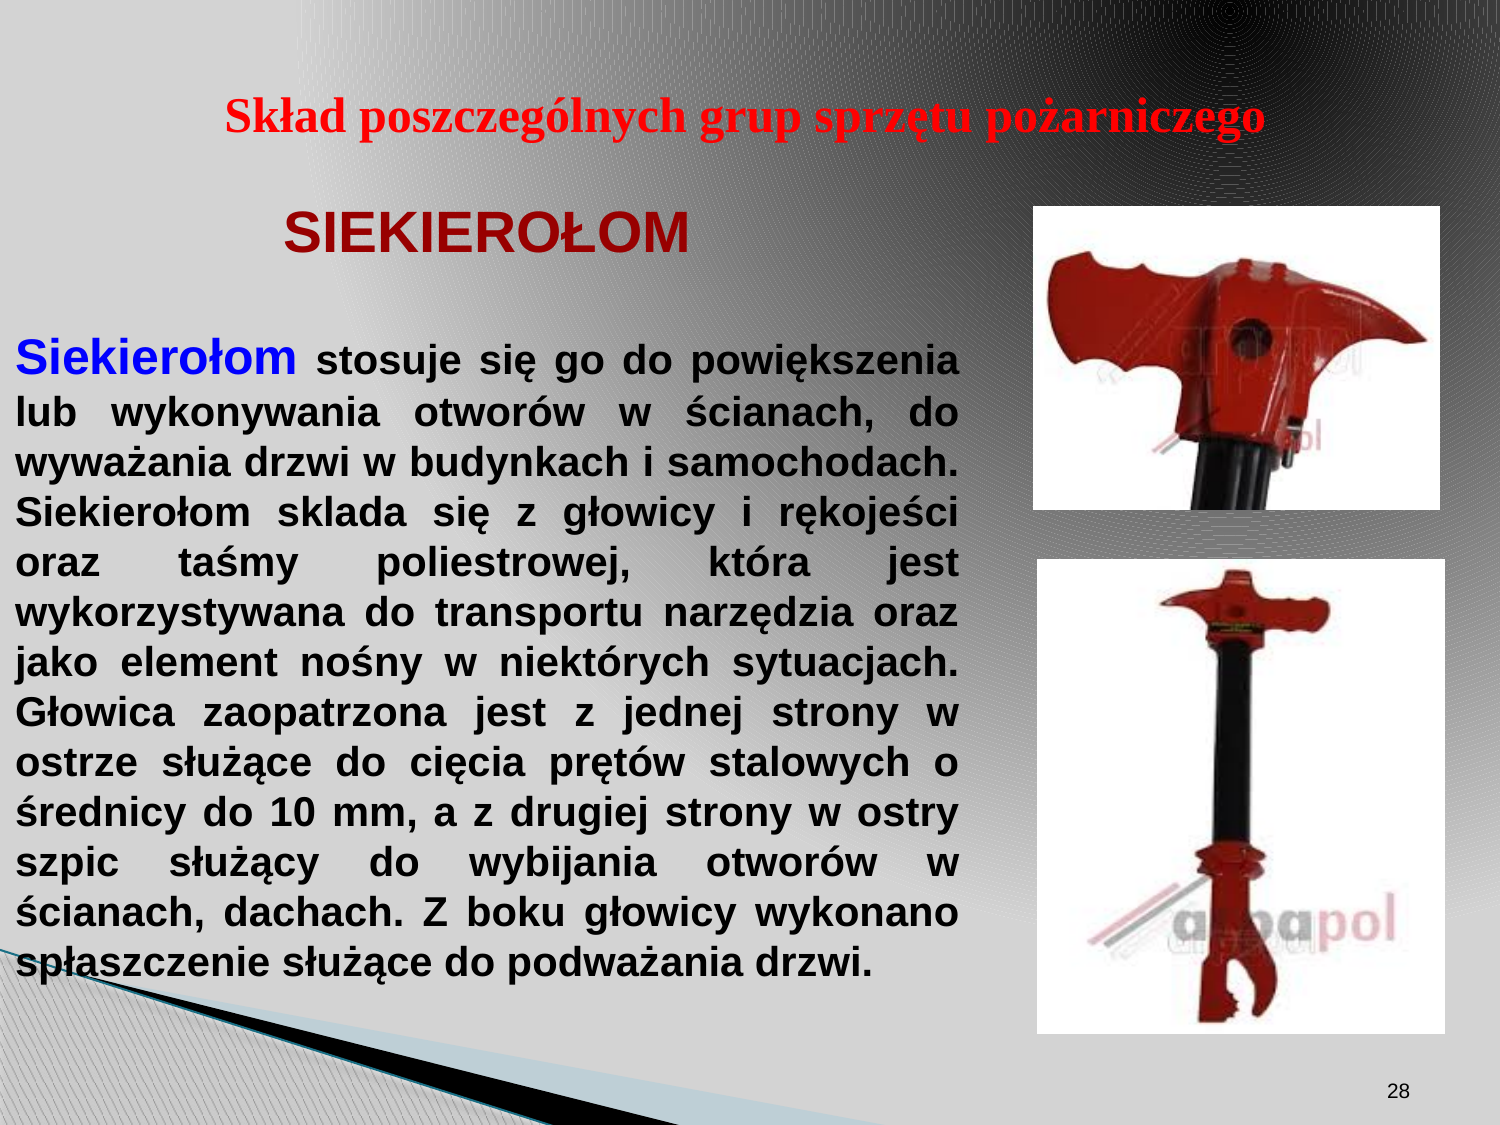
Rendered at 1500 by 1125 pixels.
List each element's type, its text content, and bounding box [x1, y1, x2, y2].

list SIEKIEROŁOM Siekierołom stosuje się go do powiększenia lub wykonywania otworów w ścianach, do wyważania drzwi w budynkach i samochodach. Siekierołom sklada się z głowicy i rękojeści oraz taśmy poliestrowej, która jest wykorzystywana do transportu narzędzia oraz jako element nośny w niektórych sytuacjach. Głowica zaopatrzona jest z jednej strony w ostrze służące do cięcia prętów stalowych o średnicy do 10 mm, a z drugiej strony w ostry szpic służący do wybijania otworów w ścianach, dachach. Z boku głowicy wykonano spłaszczenie służące do podważania drzwi. [0, 179, 975, 991]
text_box Skład poszczególnych grup sprzętu pożarniczego [35, 75, 1456, 151]
slide_number 28 [1074, 1045, 1425, 1103]
picture [1037, 559, 1445, 1034]
picture [1033, 205, 1440, 510]
